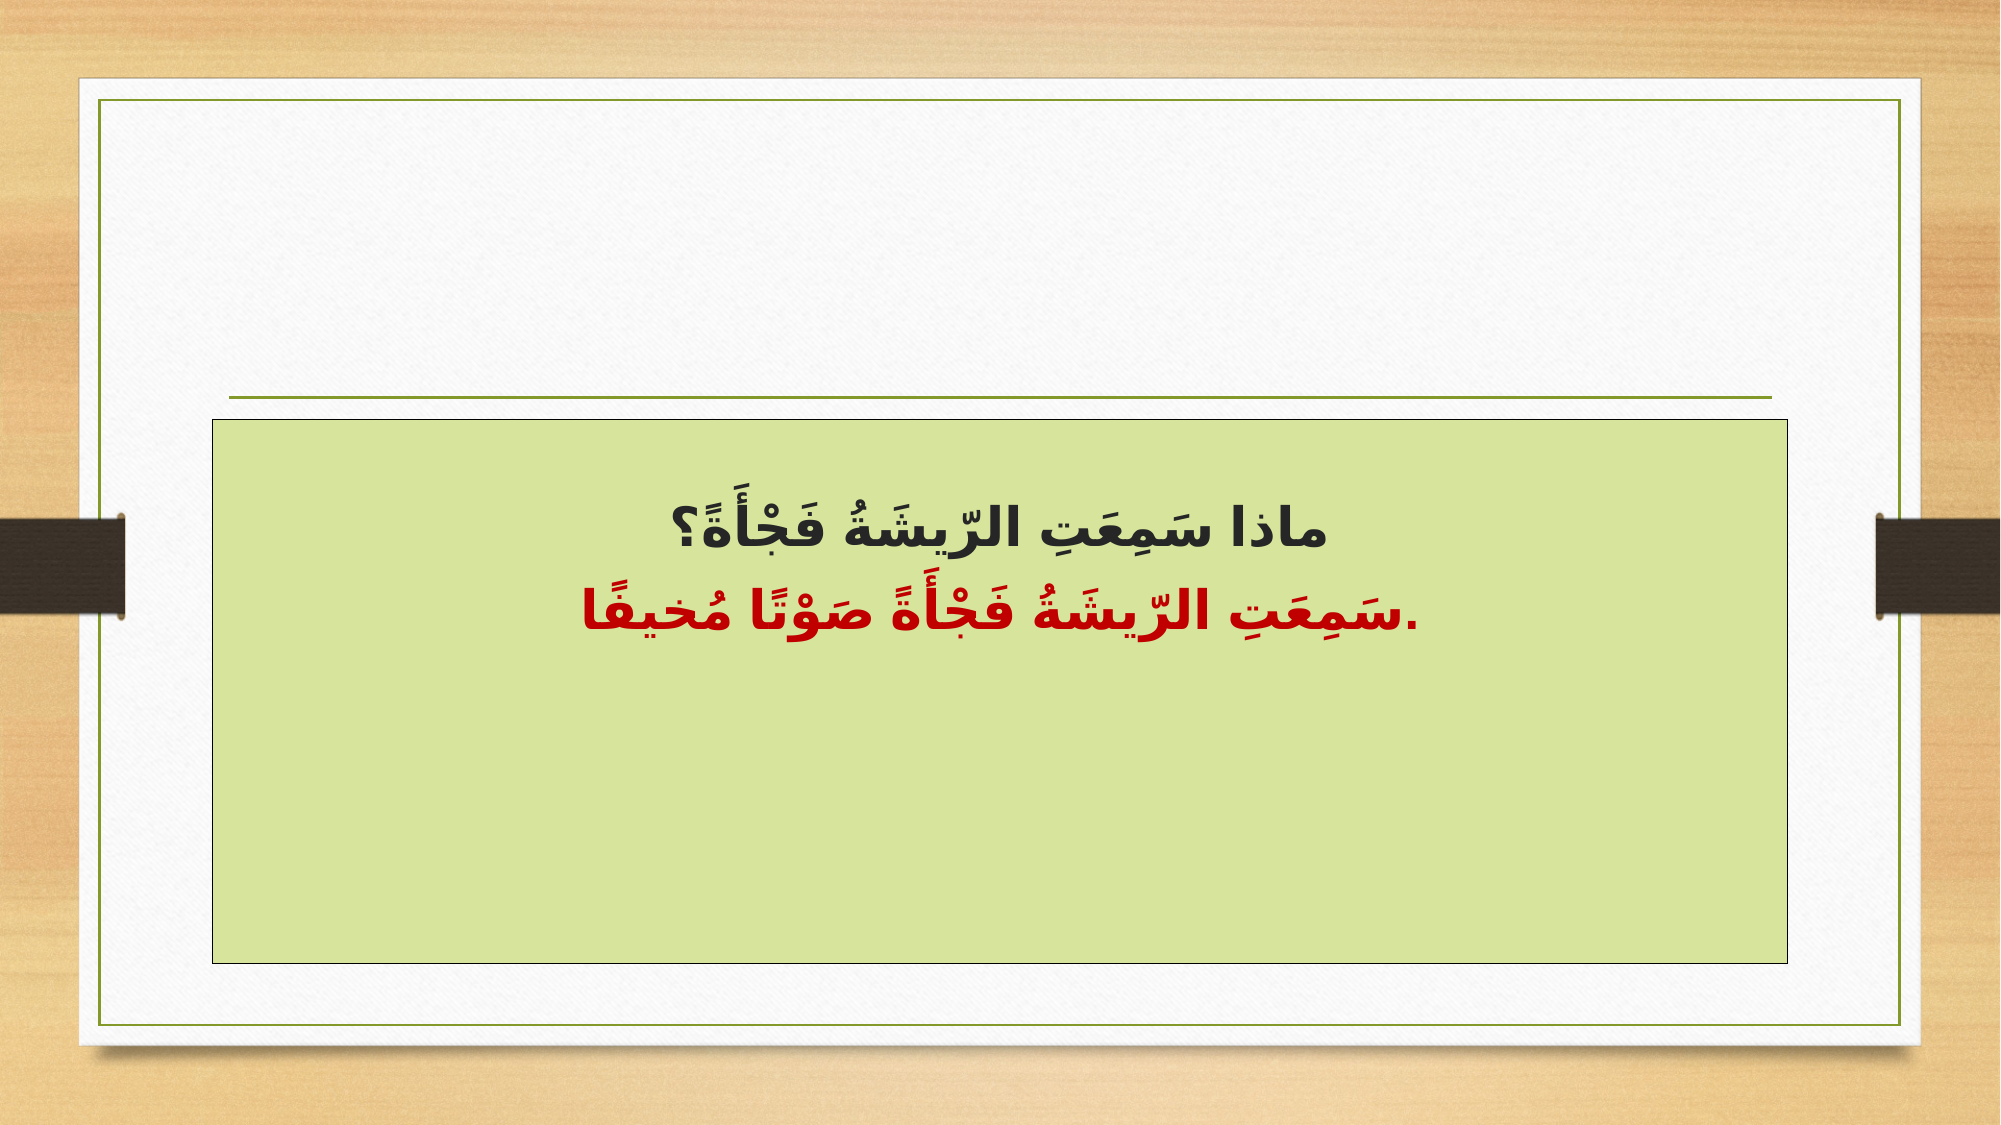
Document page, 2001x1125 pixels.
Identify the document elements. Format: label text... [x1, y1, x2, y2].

picture [0, 0, 2001, 1125]
list ماذا سَمِعَتِ الرّيشَةُ فَجْأَةً؟ سَمِعَتِ الرّيشَةُ فَجْأَةً صَوْتًا مُخيفًا. [212, 419, 1788, 964]
